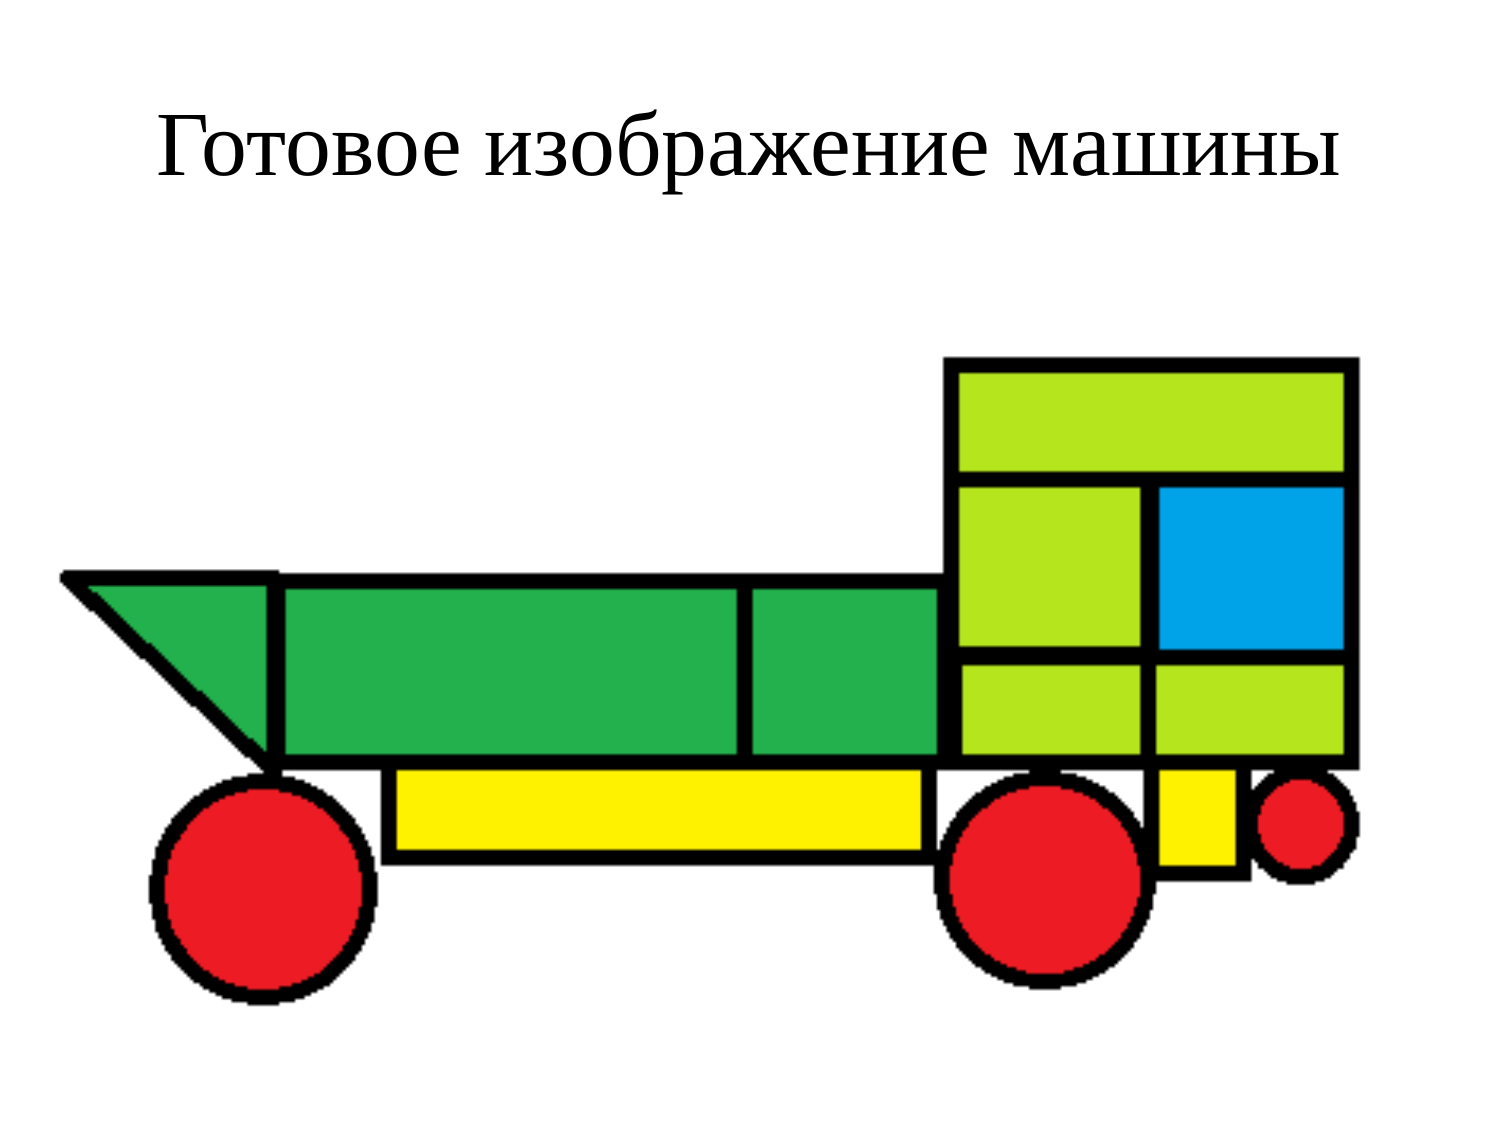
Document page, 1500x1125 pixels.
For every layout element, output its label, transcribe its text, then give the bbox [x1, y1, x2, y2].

title Готовое изображение машины [75, 45, 1425, 230]
picture [21, 231, 1500, 1095]
